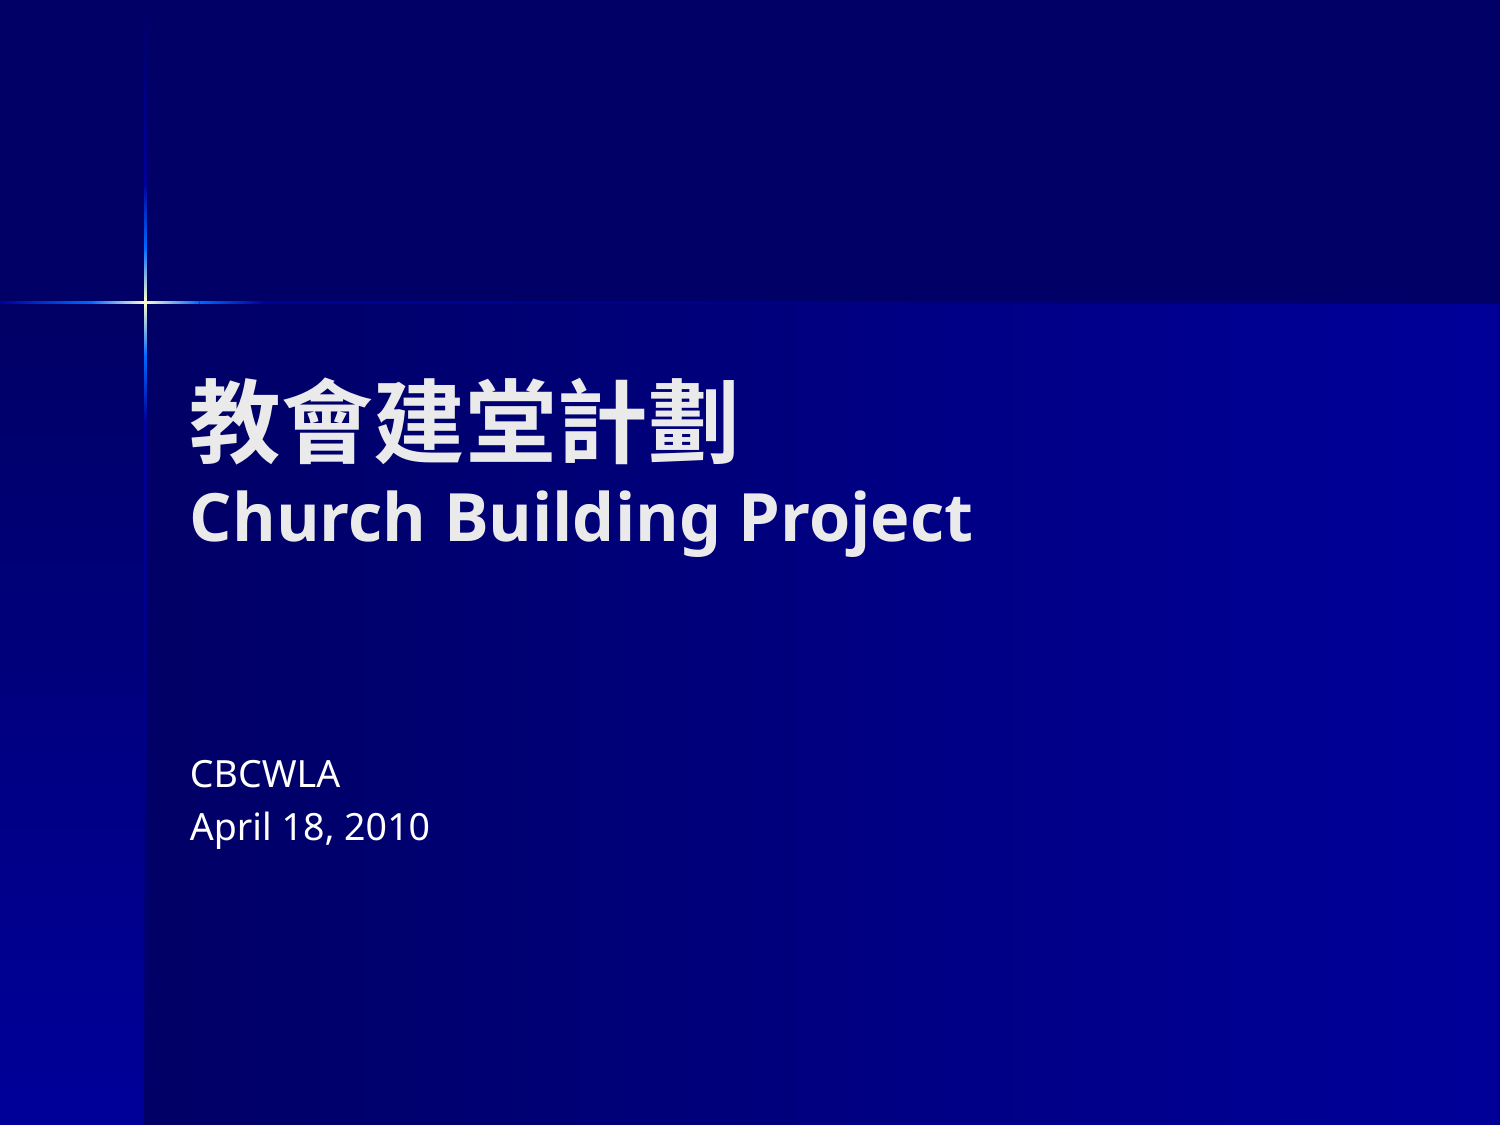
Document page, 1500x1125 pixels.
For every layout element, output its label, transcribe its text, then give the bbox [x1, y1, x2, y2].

title 教會建堂計劃 Church Building Project [174, 327, 1338, 563]
subtitle CBCWLA April 18, 2010 [174, 637, 1226, 926]
